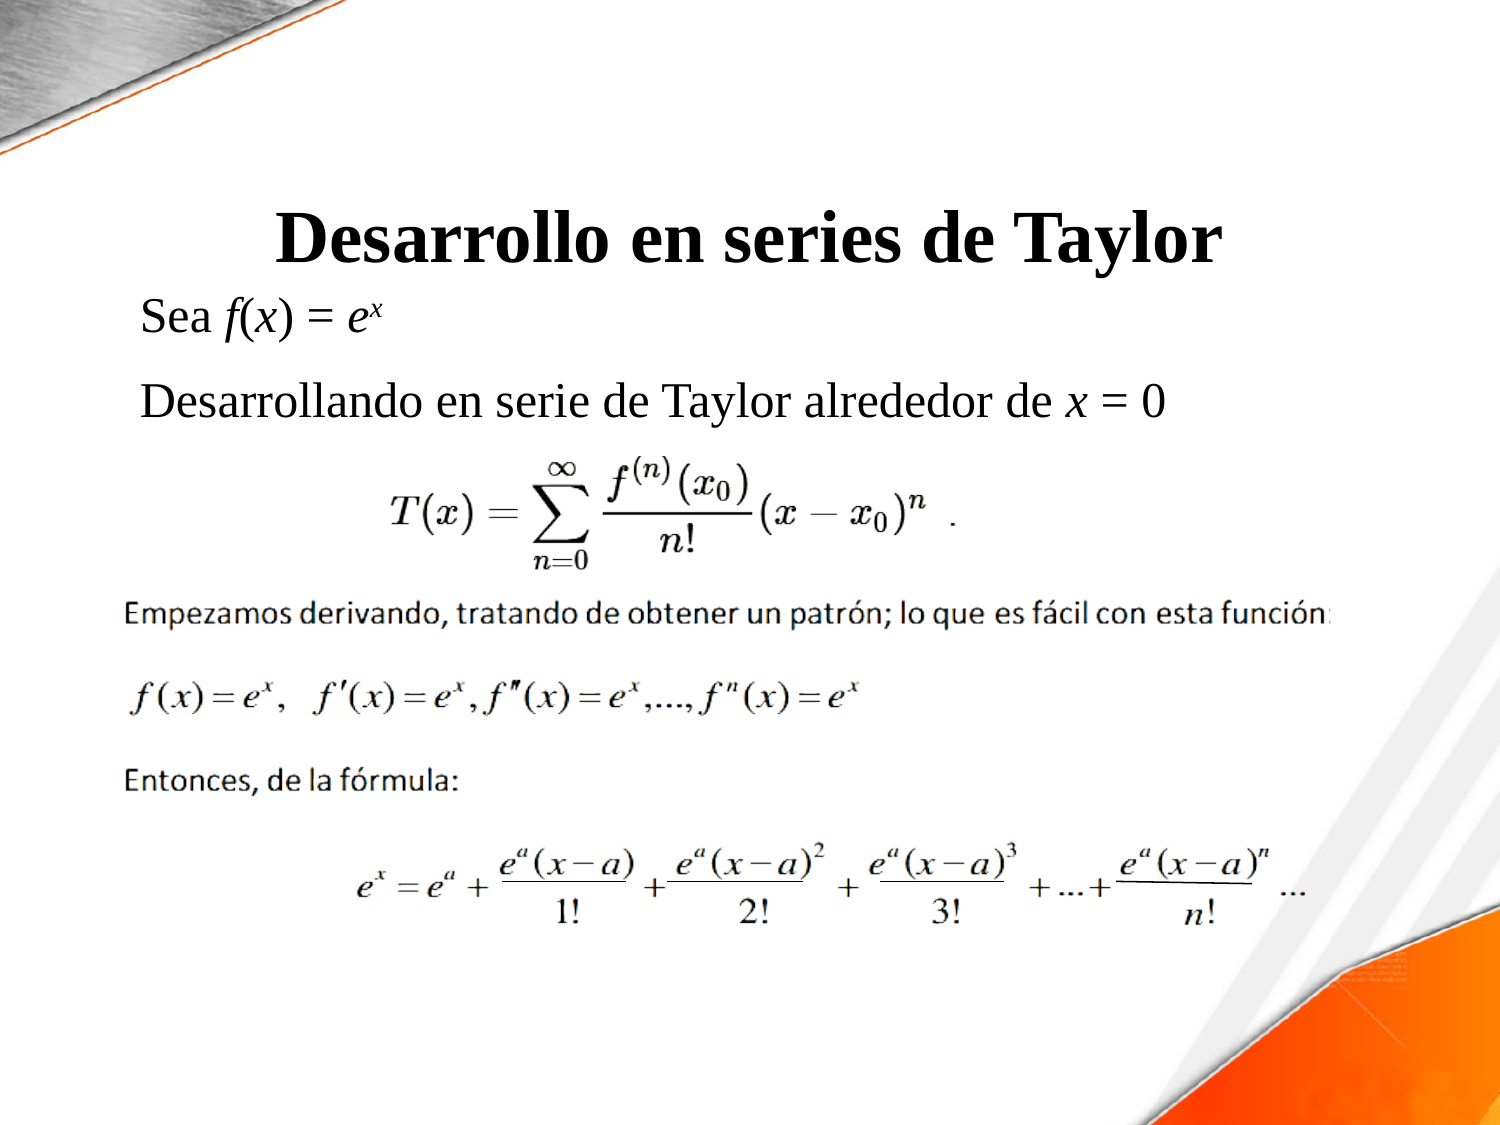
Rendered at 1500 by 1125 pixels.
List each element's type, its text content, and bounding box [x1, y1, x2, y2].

text_box Sea f(x) = ex Desarrollando en serie de Taylor alrededor de x = 0 [125, 275, 1288, 435]
picture [0, 0, 1500, 1125]
title Desarrollo en series de Taylor [112, 138, 1388, 327]
